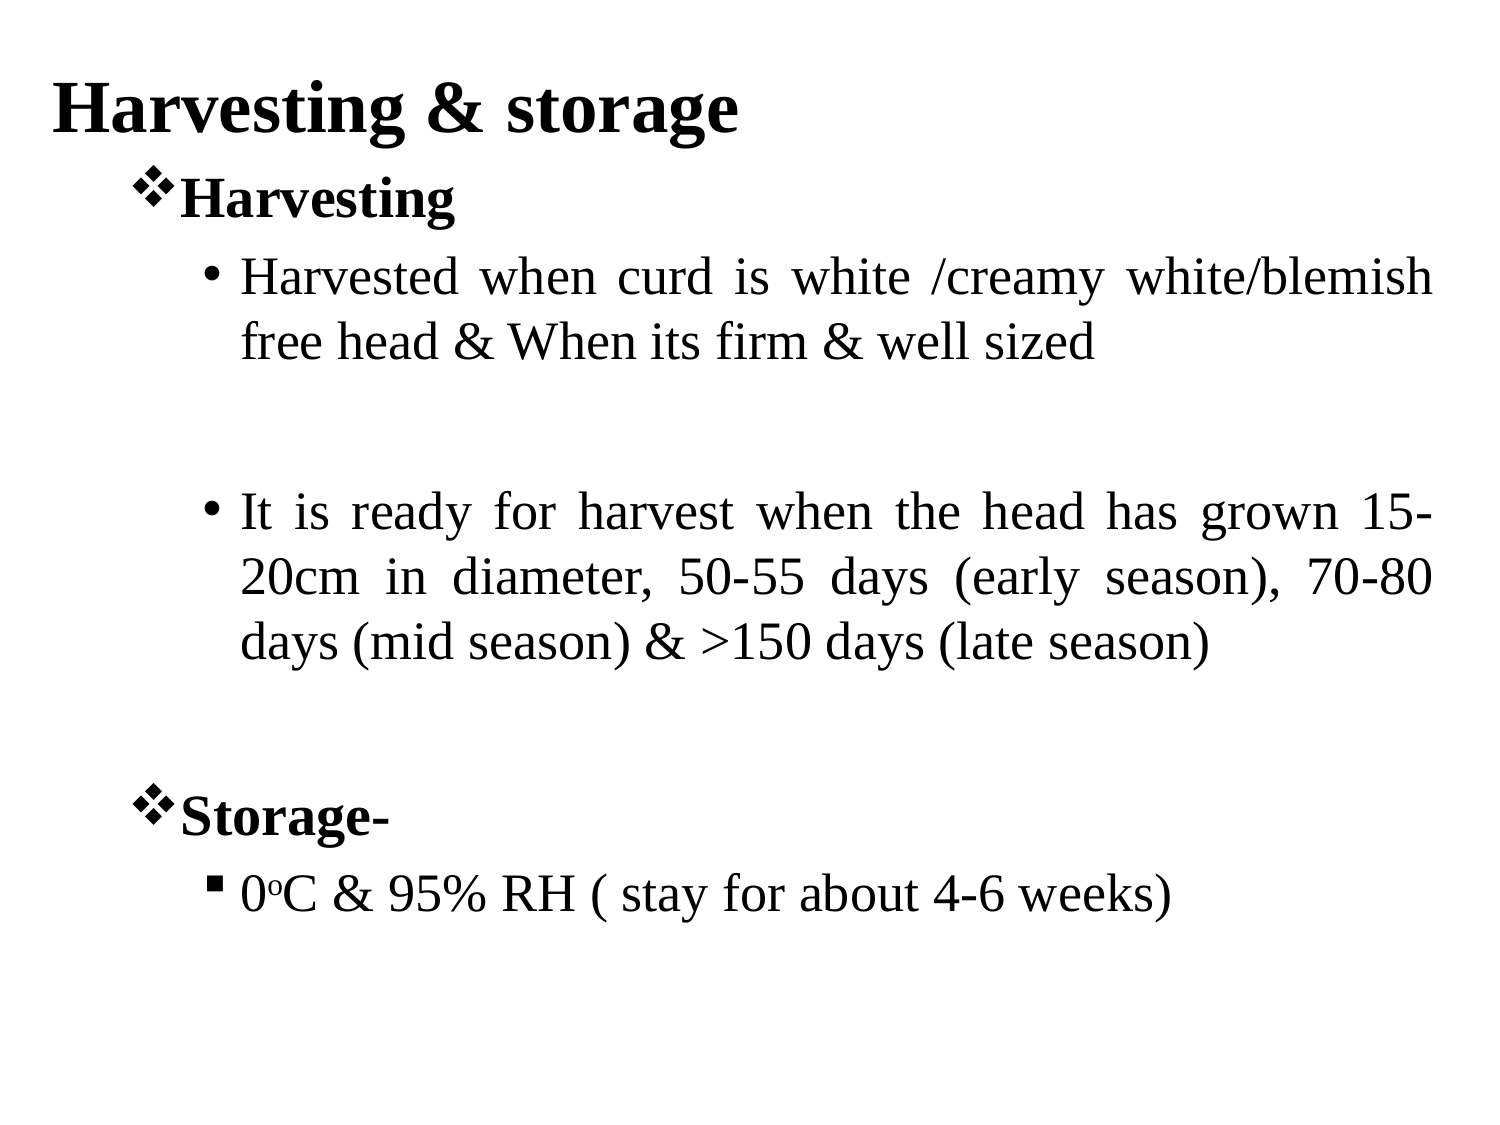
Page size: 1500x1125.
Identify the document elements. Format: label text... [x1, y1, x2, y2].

list Harvesting & storage Harvesting Harvested when curd is white /creamy white/blemish free head & When its firm & well sized It is ready for harvest when the head has grown 15-20cm in diameter, 50-55 days (early season), 70-80 days (mid season) & >150 days (late season) Storage- 0oC & 95% RH ( stay for about 4-6 weeks) [37, 50, 1450, 1125]
